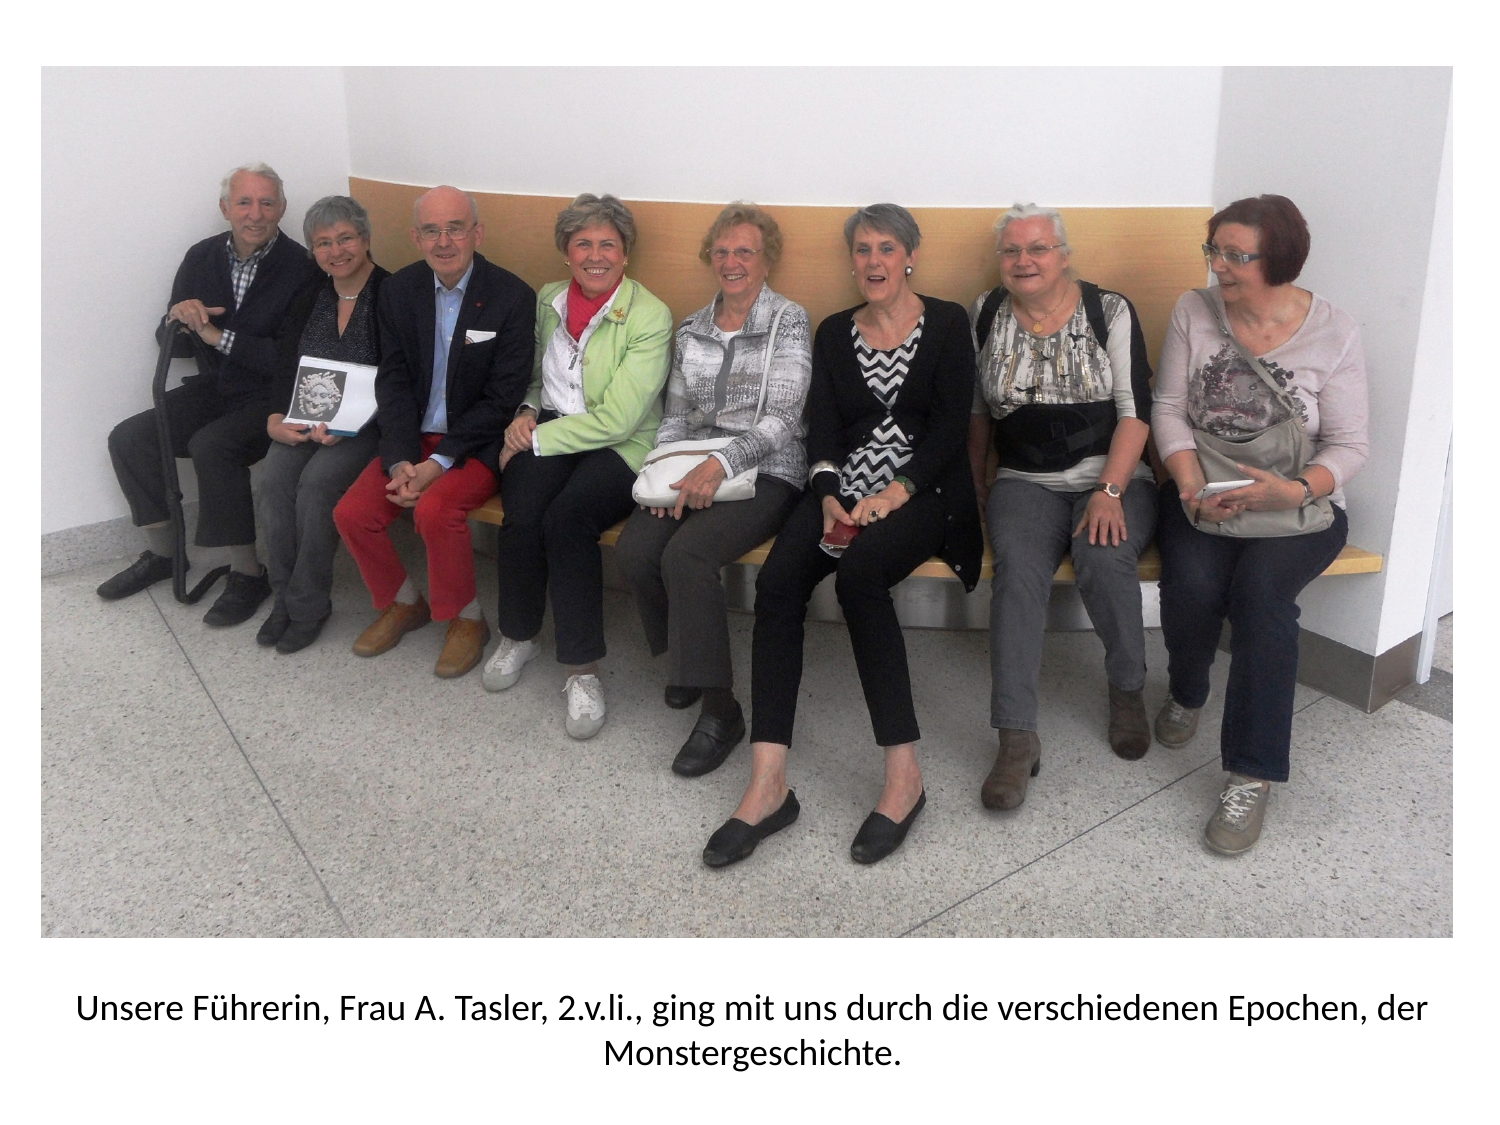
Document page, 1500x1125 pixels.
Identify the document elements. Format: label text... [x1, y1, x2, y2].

picture [41, 66, 1453, 938]
text_box Unsere Führerin, Frau A. Tasler, 2.v.li., ging mit uns durch die verschiedenen Epochen, der Monstergeschichte. [53, 975, 1453, 1081]
